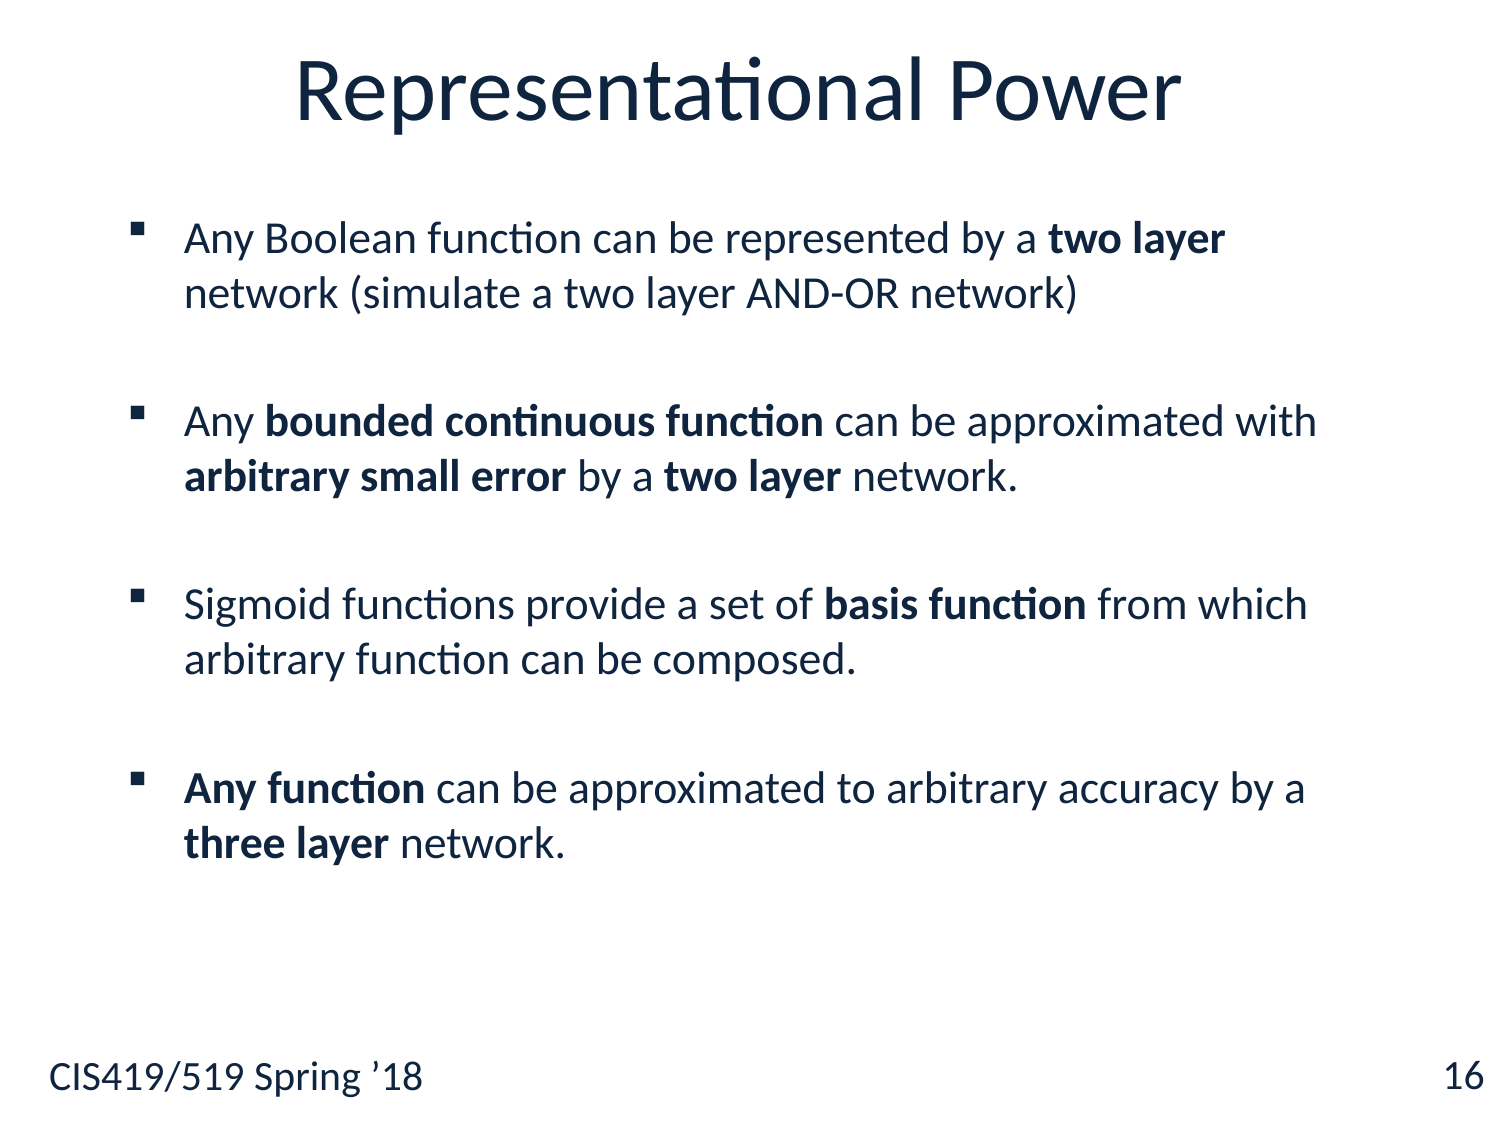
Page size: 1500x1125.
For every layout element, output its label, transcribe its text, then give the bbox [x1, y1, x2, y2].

list Any Boolean function can be represented by a two layer network (simulate a two layer AND-OR network) Any bounded continuous function can be approximated with arbitrary small error by a two layer network. Sigmoid functions provide a set of basis function from which arbitrary function can be composed. Any function can be approximated to arbitrary accuracy by a three layer network. [112, 200, 1388, 1018]
slide_number 16 [1149, 1042, 1500, 1103]
title Representational Power [112, 5, 1388, 163]
